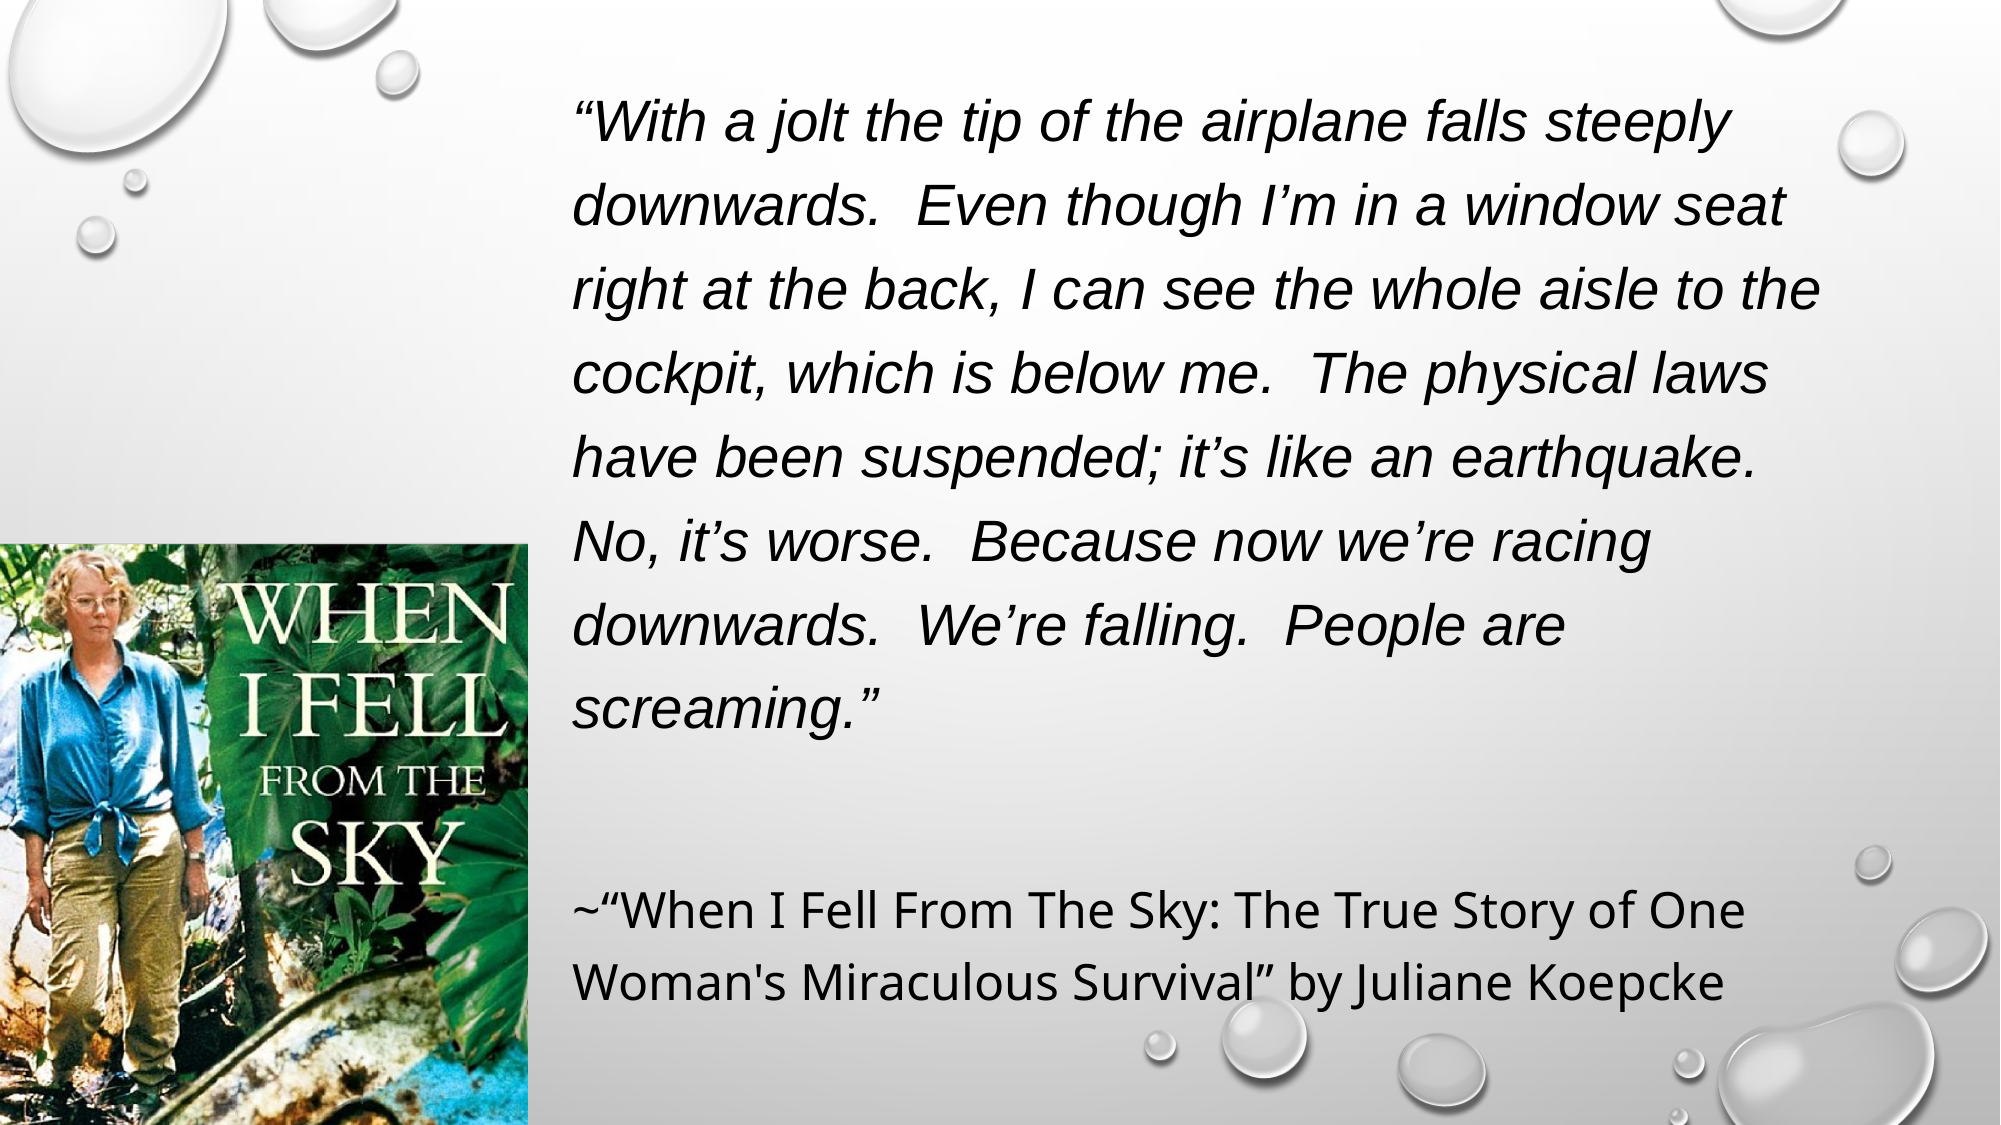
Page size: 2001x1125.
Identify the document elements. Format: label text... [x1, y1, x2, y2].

picture [0, 0, 2000, 1125]
list “With a jolt the tip of the airplane falls steeply downwards. Even though I’m in a window seat right at the back, I can see the whole aisle to the cockpit, which is below me. The physical laws have been suspended; it’s like an earthquake. No, it’s worse. Because now we’re racing downwards. We’re falling. People are screaming.” ~“When I Fell From The Sky: The True Story of One Woman's Miraculous Survival” by Juliane Koepcke [557, 61, 1843, 1064]
